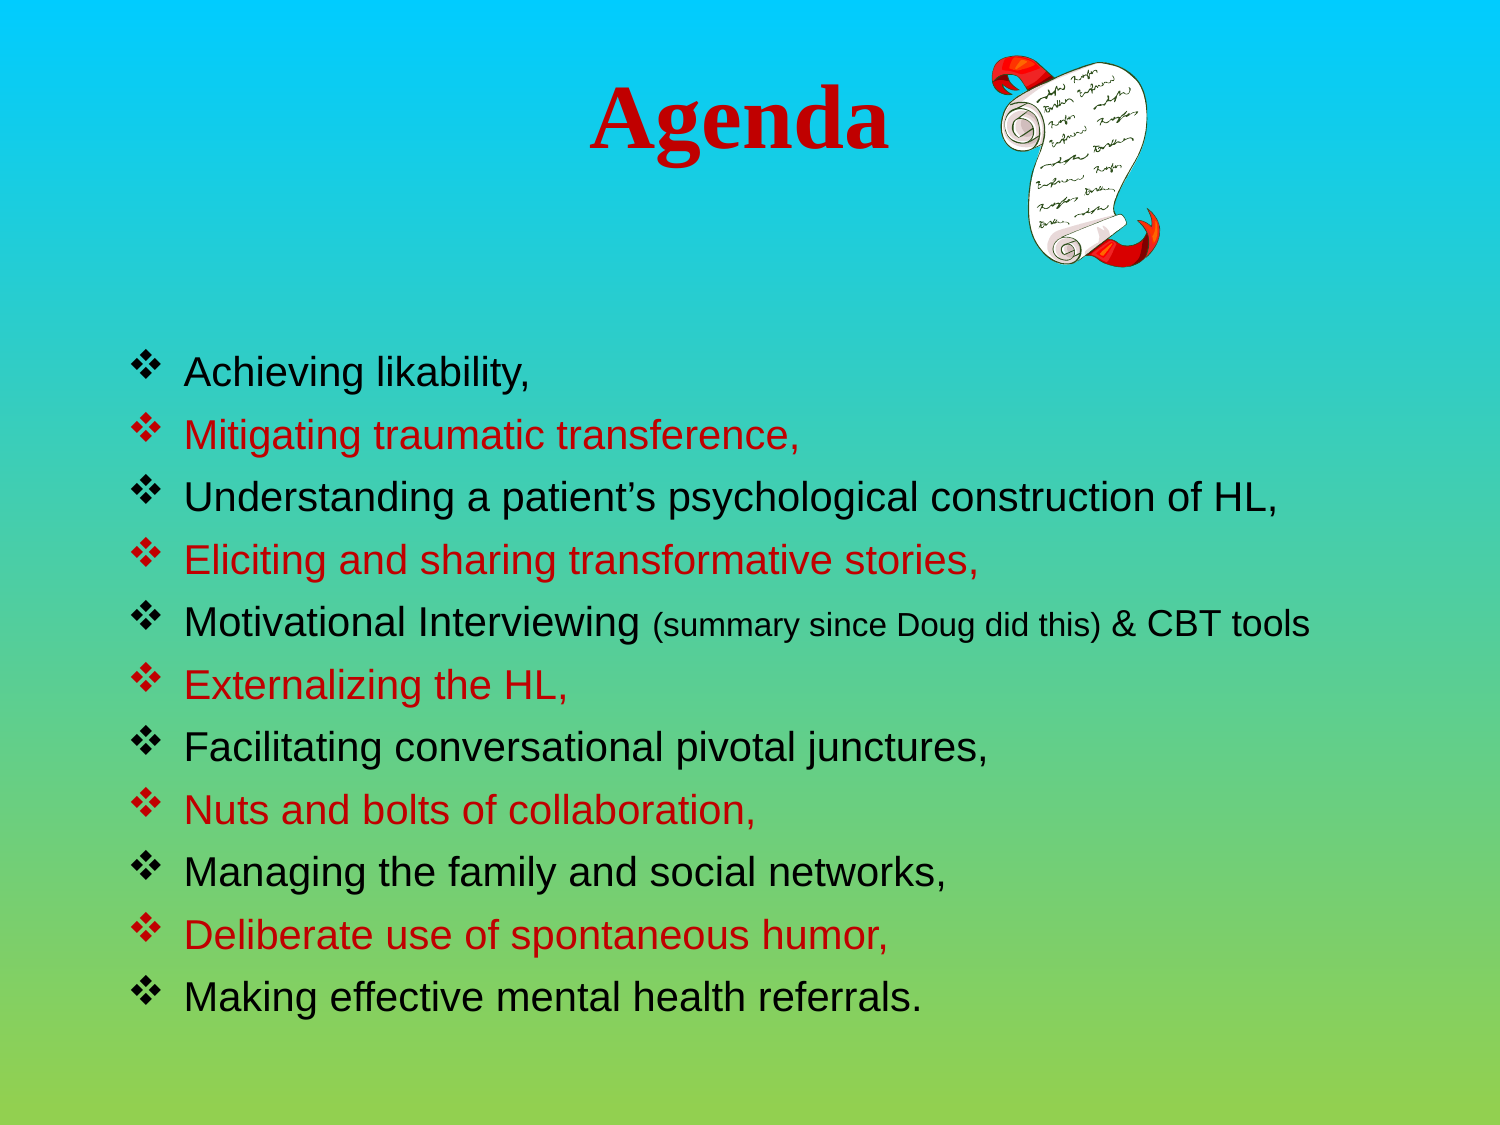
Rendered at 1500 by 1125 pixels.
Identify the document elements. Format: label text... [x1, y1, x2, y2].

text_box Agenda [165, 49, 1316, 175]
picture [988, 51, 1164, 271]
text_box Achieving likability, Mitigating traumatic transference, Understanding a patient’s psychological construction of HL, Eliciting and sharing transformative stories, Motivational Interviewing (summary since Doug did this) & CBT tools Externalizing the HL, Facilitating conversational pivotal junctures, Nuts and bolts of collaboration, Managing the family and social networks, Deliberate use of spontaneous humor, Making effective mental health referrals. [112, 337, 1463, 1028]
